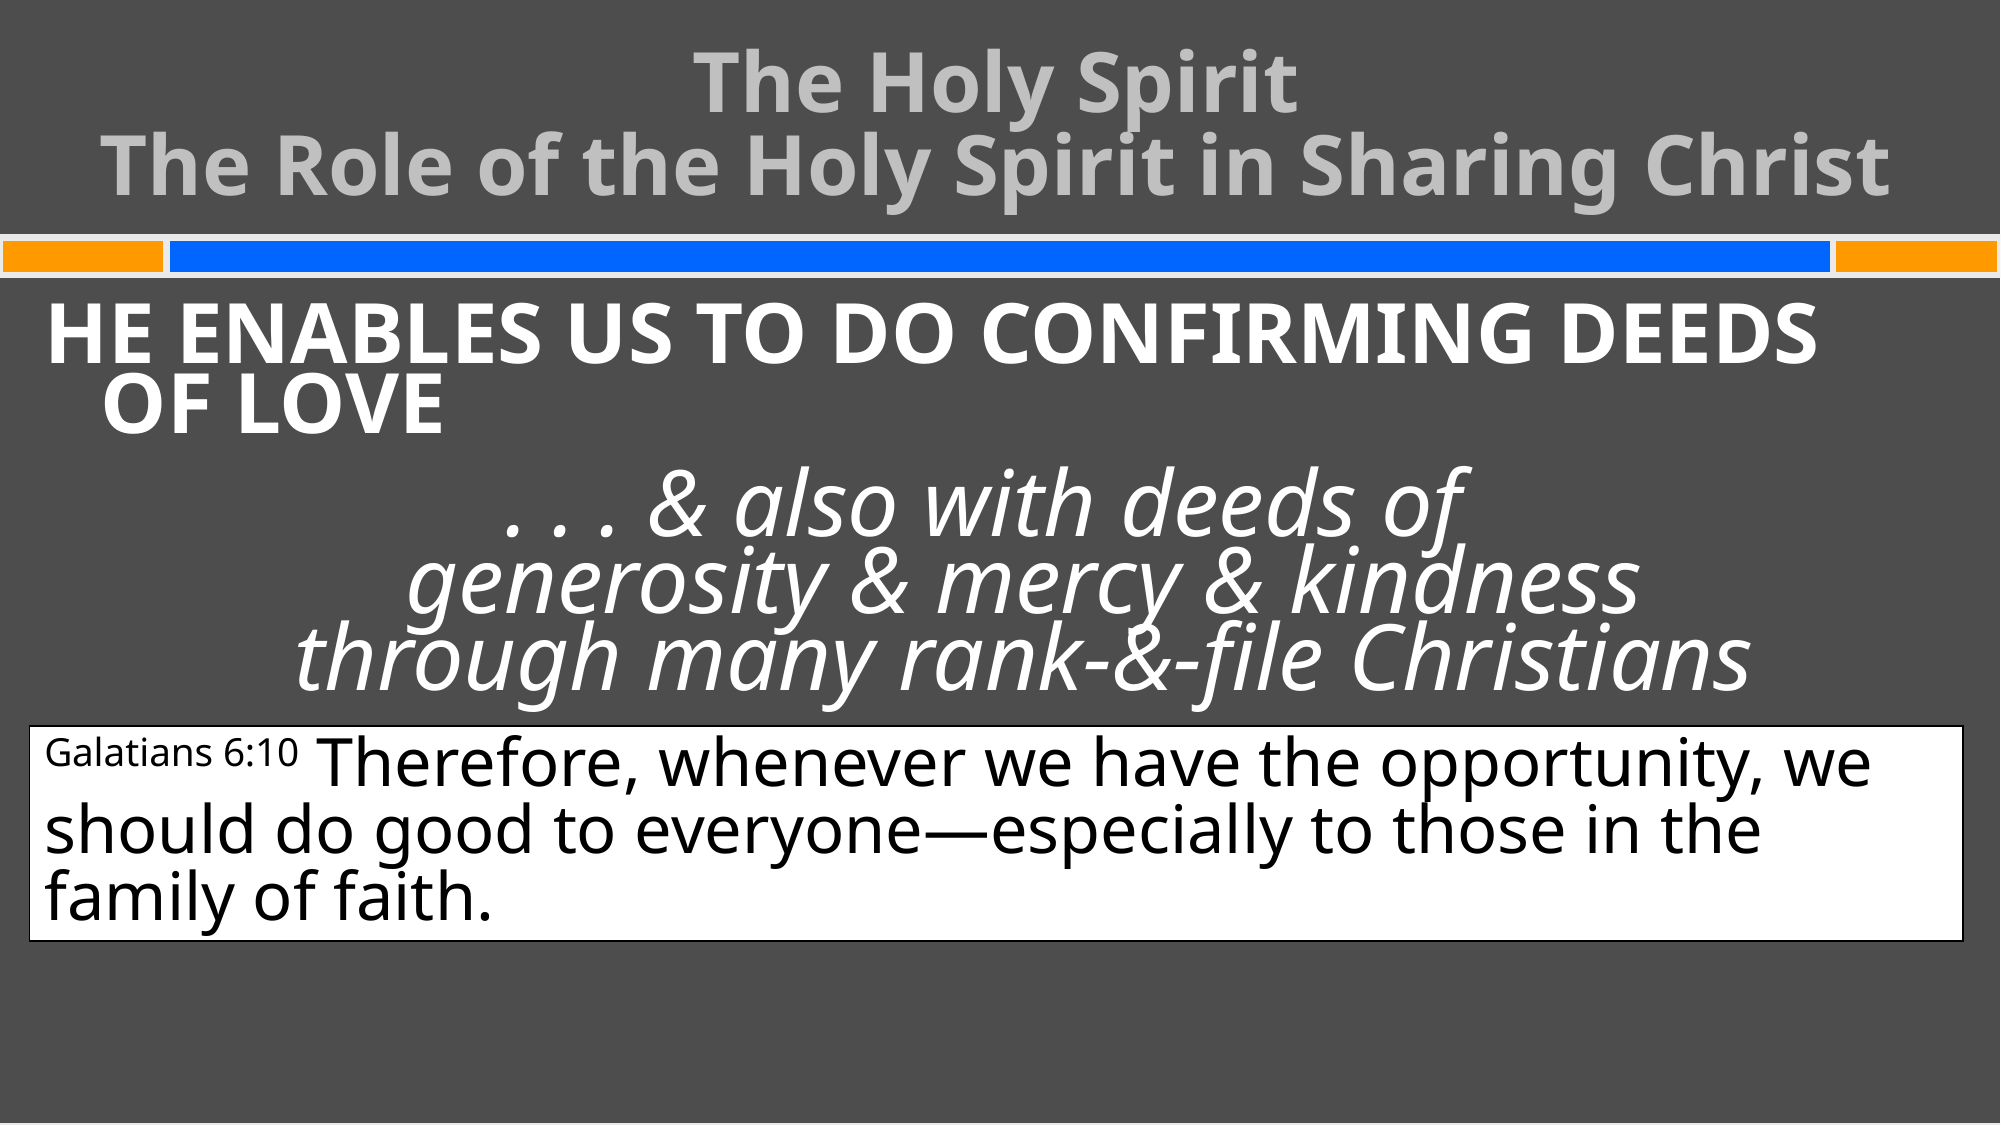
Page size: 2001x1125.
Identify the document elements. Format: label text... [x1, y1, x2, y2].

text_box The Holy Spirit The Role of the Holy Spirit in Sharing Christ [29, 45, 1963, 213]
list HE ENABLES US TO DO CONFIRMING DEEDS OF LOVE . . . & also with deeds of generosity & mercy & kindness through many rank-&-file Christians [29, 299, 1964, 1101]
text_box Galatians 6:10 Therefore, whenever we have the opportunity, we should do good to everyone—especially to those in the family of faith. [29, 726, 1963, 941]
